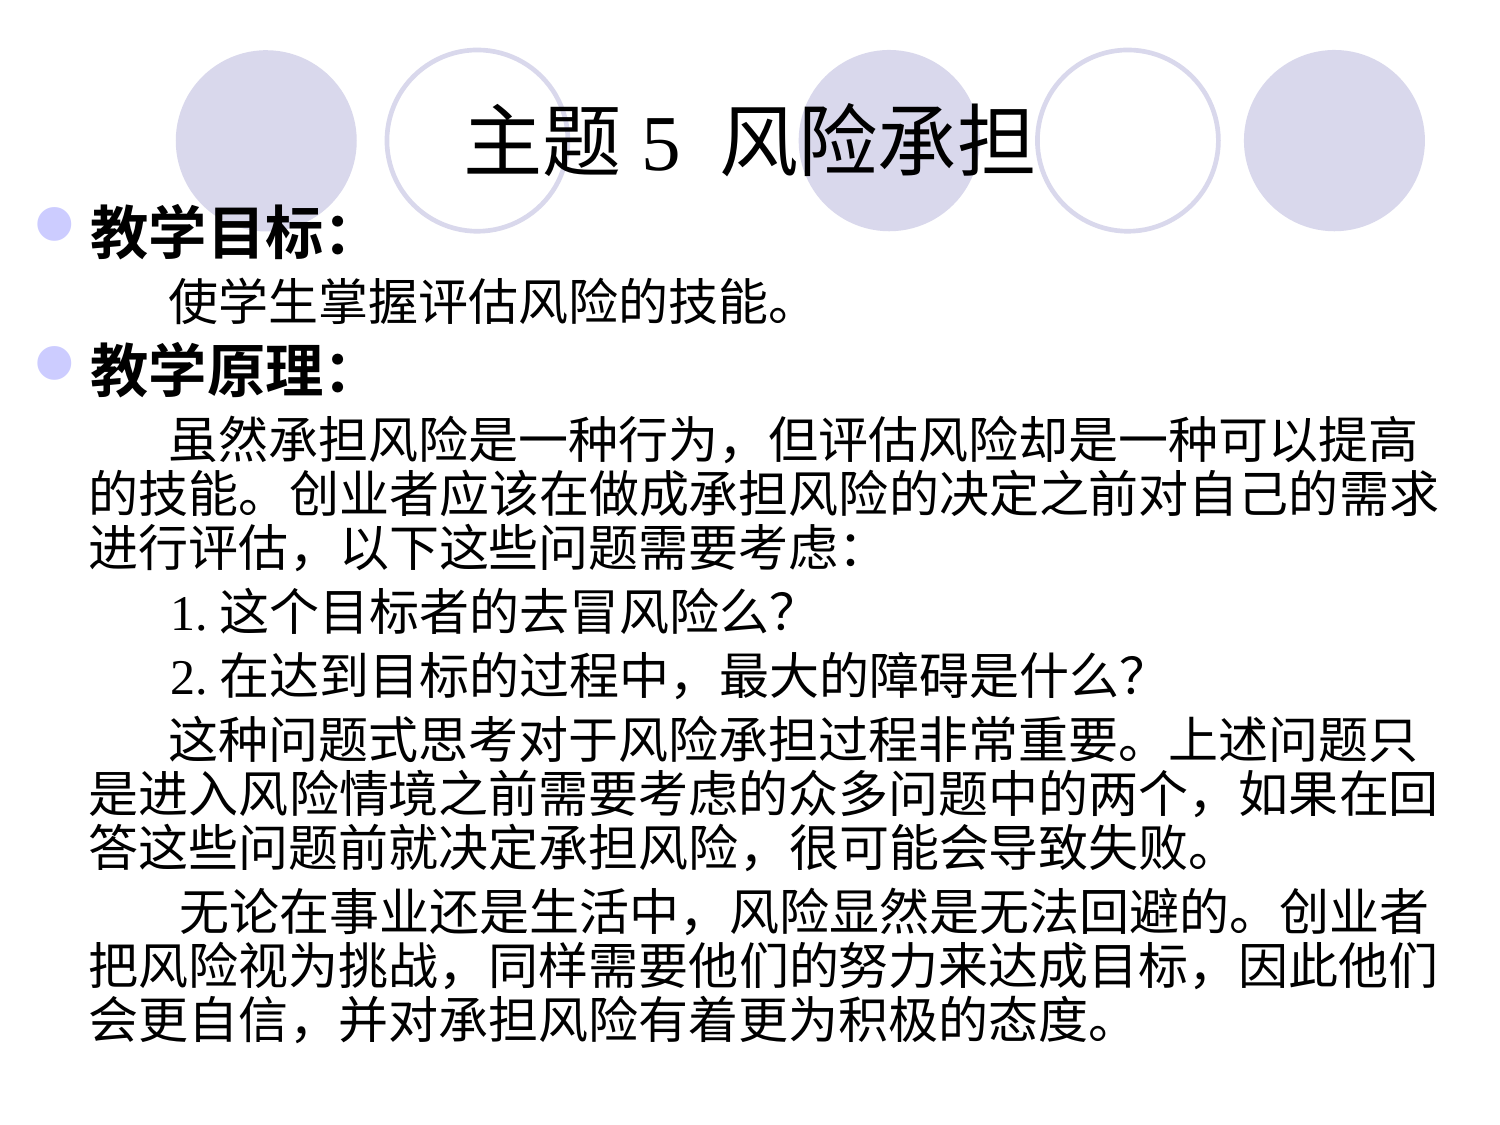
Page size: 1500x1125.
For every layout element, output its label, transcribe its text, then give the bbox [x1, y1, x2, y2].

title 主题5 风险承担 [74, 44, 1426, 196]
list 教学目标： 使学生掌握评估风险的技能。 教学原理： 虽然承担风险是一种行为，但评估风险却是一种可以提高的技能。创业者应该在做成承担风险的决定之前对自己的需求进行评估，以下这些问题需要考虑： 1.这个目标者的去冒风险么？ 2.在达到目标的过程中，最大的障碍是什么？ 这种问题式思考对于风险承担过程非常重要。上述问题只是进入风险情境之前需要考虑的众多问题中的两个，如果在回答这些问题前就决定承担风险，很可能会导致失败。 无论在事业还是生活中，风险显然是无法回避的。创业者把风险视为挑战，同样需要他们的努力来达成目标，因此他们会更自信，并对承担风险有着更为积极的态度。 [17, 196, 1477, 1102]
